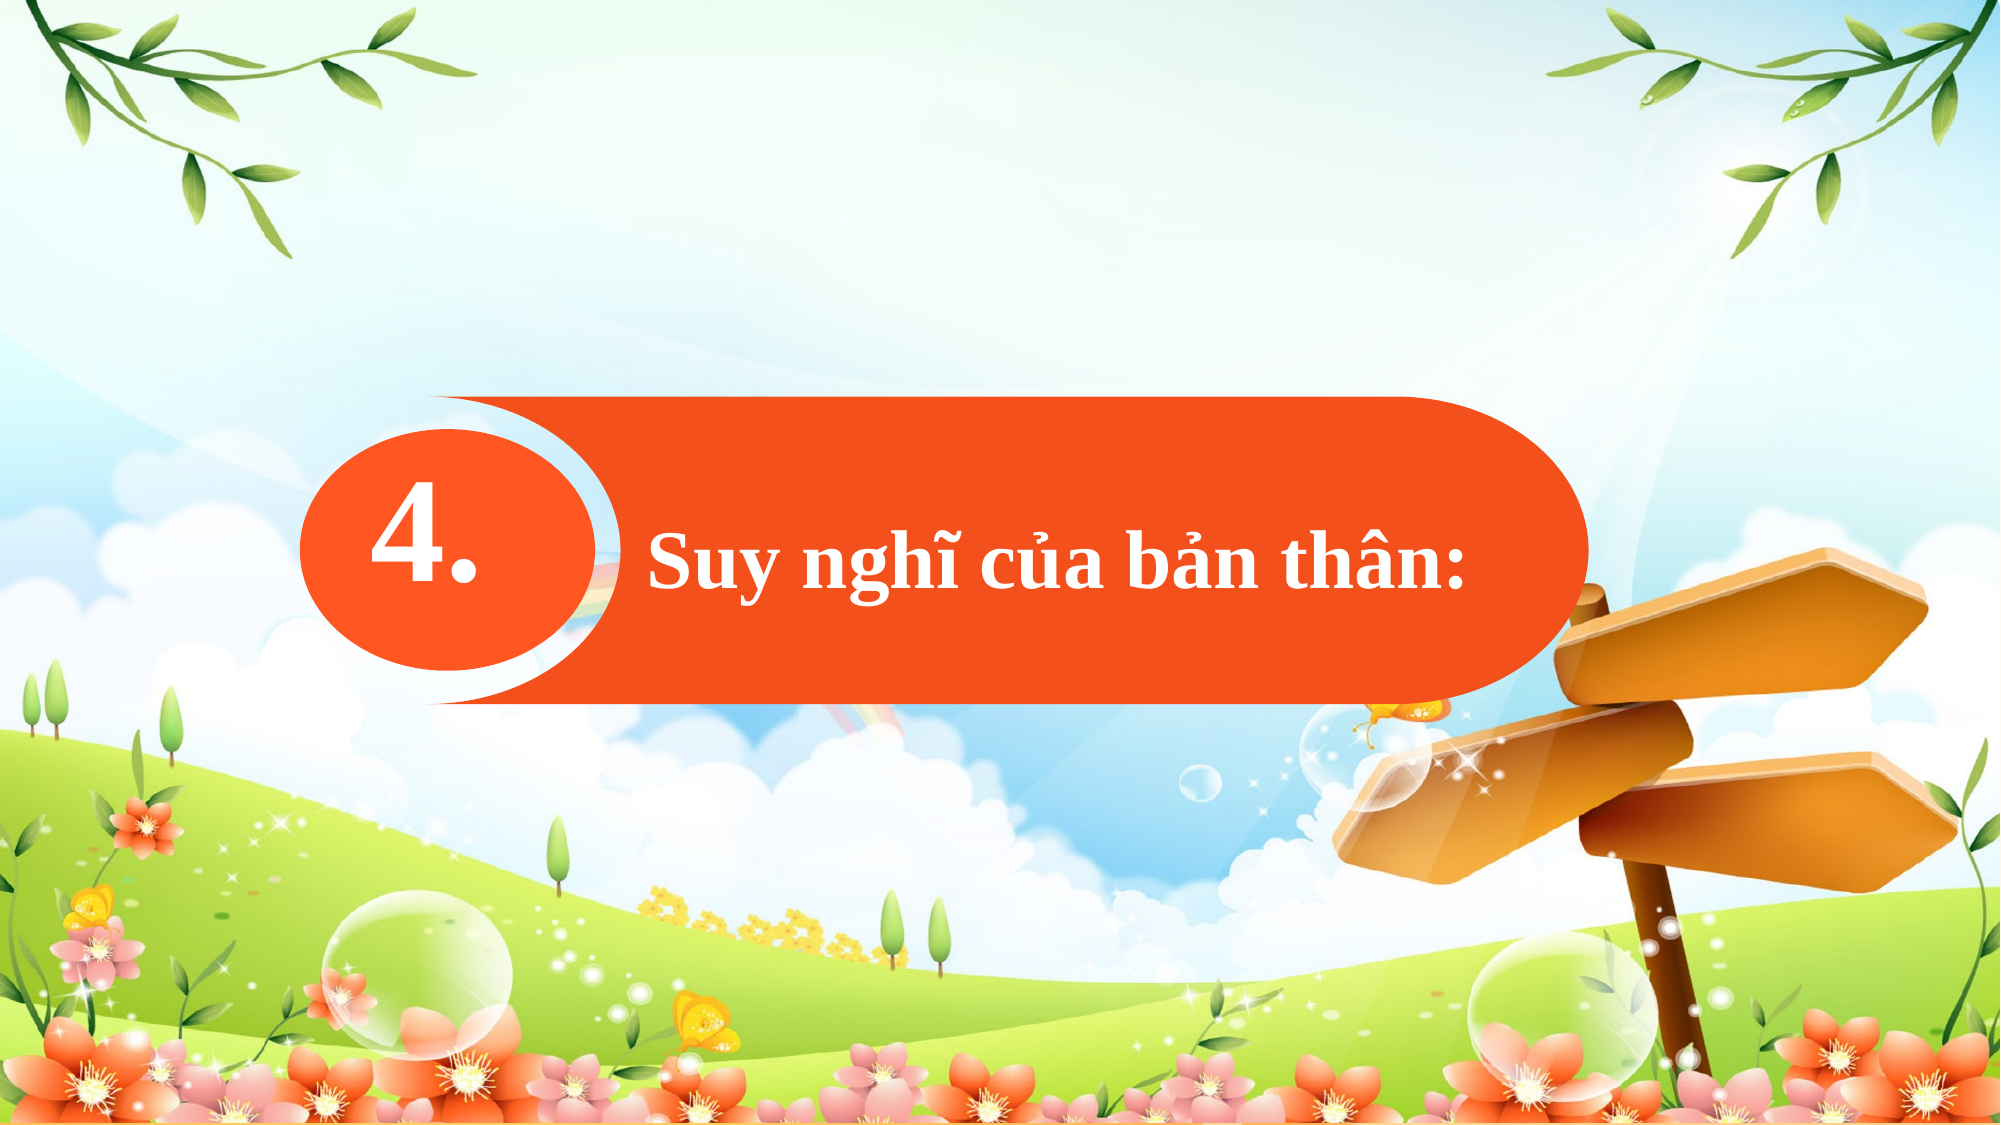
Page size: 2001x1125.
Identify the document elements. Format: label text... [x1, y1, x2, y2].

text_box Suy nghĩ của bản thân: [632, 448, 1630, 613]
text_box 4. [355, 423, 499, 619]
text_box [298, 435, 597, 672]
picture [0, 0, 2001, 1125]
text_box [426, 395, 1573, 706]
